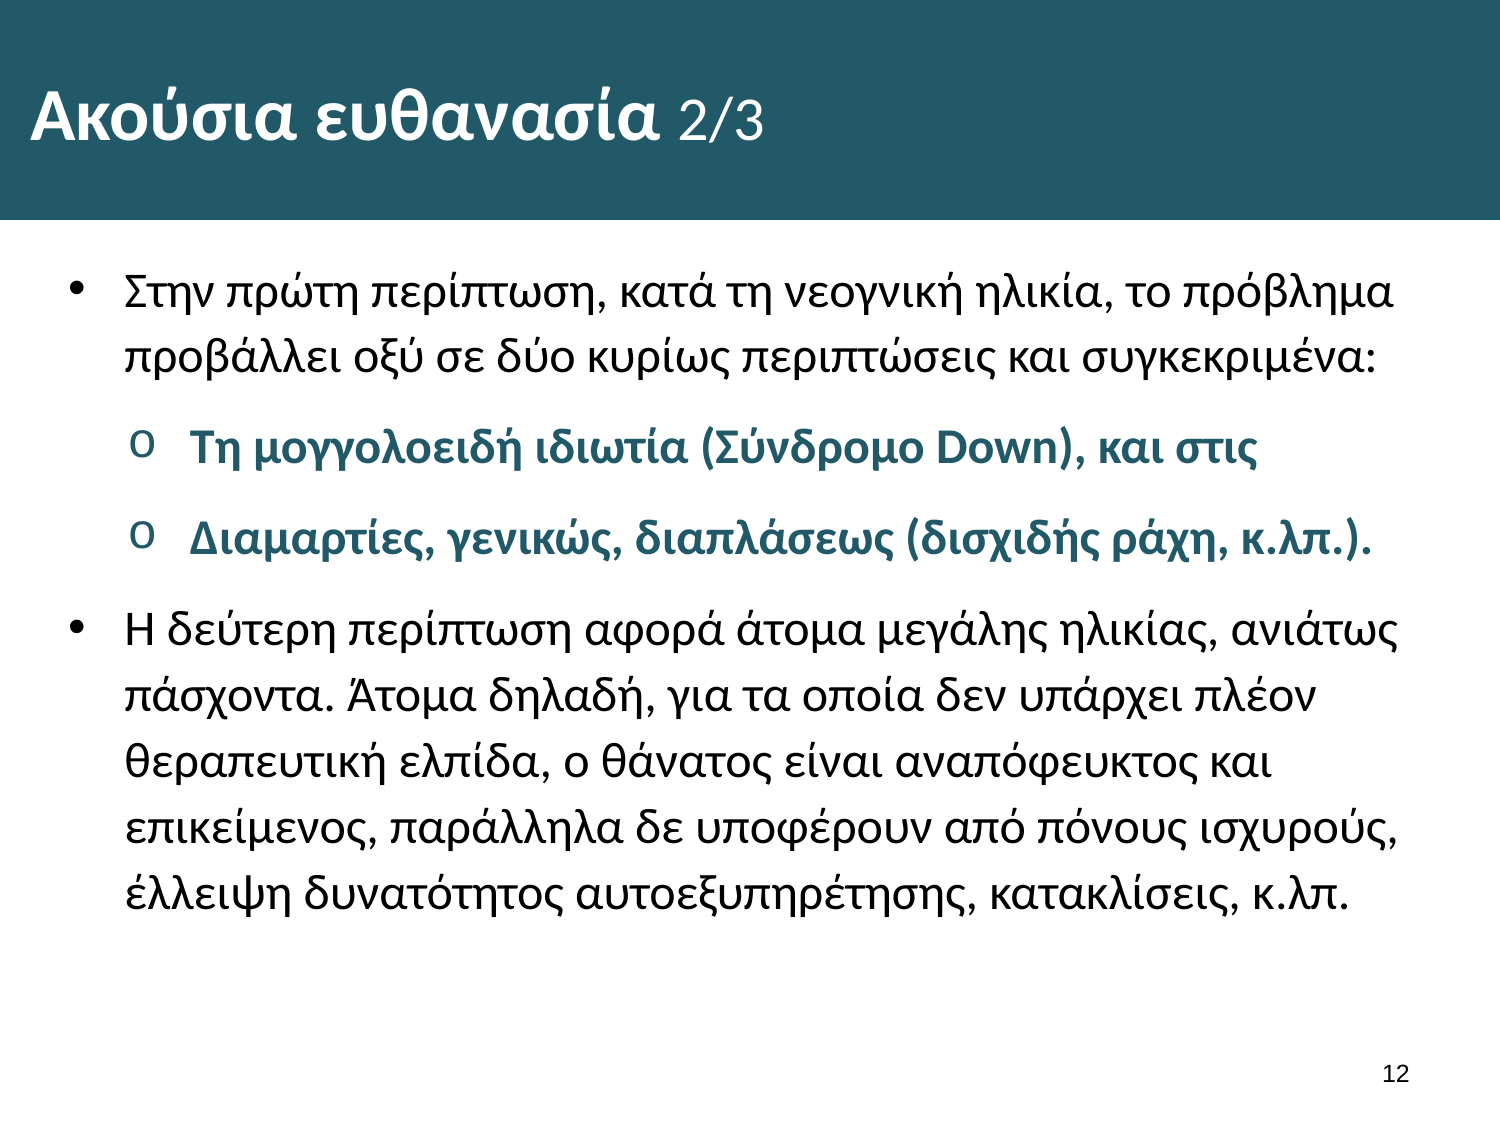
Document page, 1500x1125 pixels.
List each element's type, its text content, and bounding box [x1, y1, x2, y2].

title Ακούσια ευθανασία 2/3 [0, 0, 1500, 220]
list Στην πρώτη περίπτωση, κατά τη νεογνική ηλικία, το πρόβλημα προβάλλει οξύ σε δύο κυρίως περιπτώσεις και συγκεκριμένα: Tη μογγολοειδή ιδιωτία (Σύνδρομο Down), και στις Διαμαρτίες, γενικώς, διαπλάσεως (δισχιδής ράχη, κ.λπ.). H δεύτερη περίπτωση αφορά άτομα μεγάλης ηλικίας, ανιάτως πάσχοντα. Άτομα δηλαδή, για τα οποία δεν υπάρχει πλέον θεραπευτική ελπίδα, ο θάνατος είναι αναπόφευκτος και επικείμενος, παράλληλα δε υποφέρουν από πόνους ισχυρούς, έλλειψη δυνατότητος αυτοεξυπηρέτησης, κατακλίσεις, κ.λπ. [53, 243, 1459, 1106]
slide_number 11 [1074, 1042, 1425, 1103]
